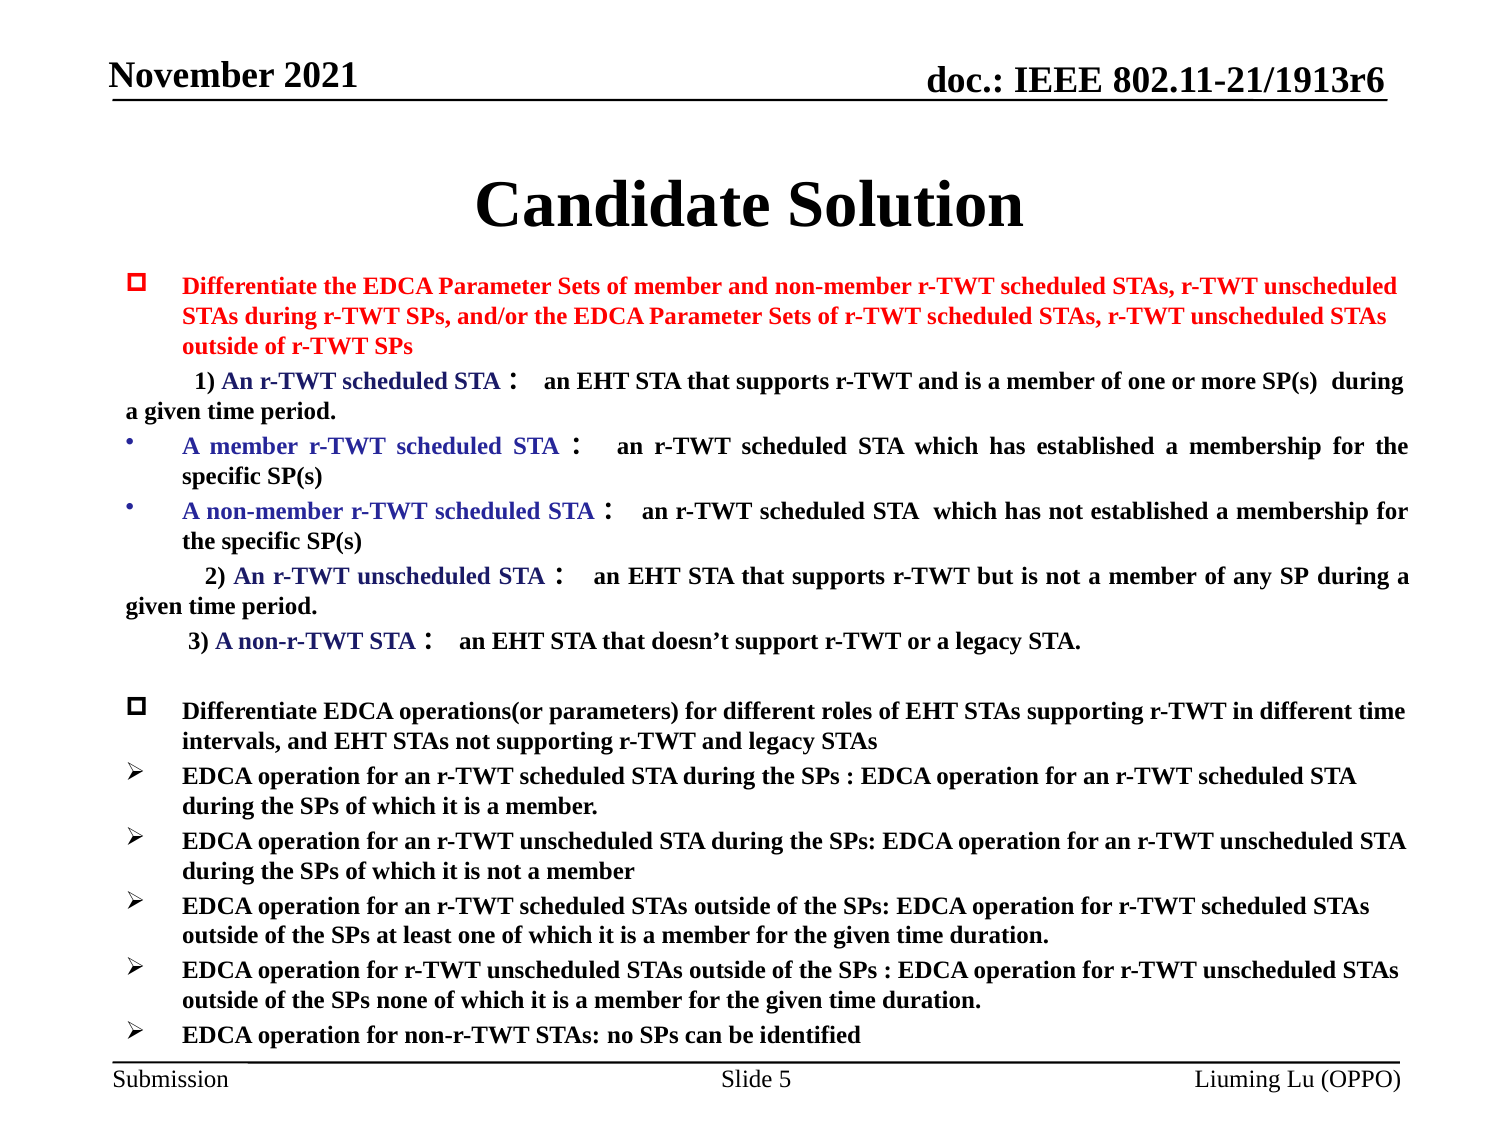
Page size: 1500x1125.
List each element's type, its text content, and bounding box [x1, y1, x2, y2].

footer Liuming Lu (OPPO) [949, 1061, 1402, 1093]
list Differentiate the EDCA Parameter Sets of member and non-member r-TWT scheduled STAs, r-TWT unscheduled STAs during r-TWT SPs, and/or the EDCA Parameter Sets of r-TWT scheduled STAs, r-TWT unscheduled STAs outside of r-TWT SPs 1) An r-TWT scheduled STA： an EHT STA that supports r-TWT and is a member of one or more SP(s) during a given time period. A member r-TWT scheduled STA： an r-TWT scheduled STA which has established a membership for the specific SP(s) A non-member r-TWT scheduled STA： an r-TWT scheduled STA which has not established a membership for the specific SP(s) 2) An r-TWT unscheduled STA： an EHT STA that supports r-TWT but is not a member of any SP during a given time period. 3) A non-r-TWT STA： an EHT STA that doesn’t support r-TWT or a legacy STA. Differentiate EDCA operations(or parameters) for different roles of EHT STAs supporting r-TWT in different time intervals, and EHT STAs not supporting r-TWT and legacy STAs EDCA operation for an r-TWT scheduled STA during the SPs : EDCA operation for an r-TWT scheduled STA during the SPs of which it is a member. EDCA operation for an r-TWT unscheduled STA during the SPs: EDCA operation for an r-TWT unscheduled STA during the SPs of which it is not a member EDCA operation for an r-TWT scheduled STAs outside of the SPs: EDCA operation for r-TWT scheduled STAs outside of the SPs at least one of which it is a member for the given time duration. EDCA operation for r-TWT unscheduled STAs outside of the SPs : EDCA operation for r-TWT unscheduled STAs outside of the SPs none of which it is a member for the given time duration. EDCA operation for non-r-TWT STAs: no SPs can be identified [110, 262, 1425, 1028]
slide_number Slide 5 [712, 1061, 800, 1093]
title Candidate Solution [112, 112, 1388, 262]
